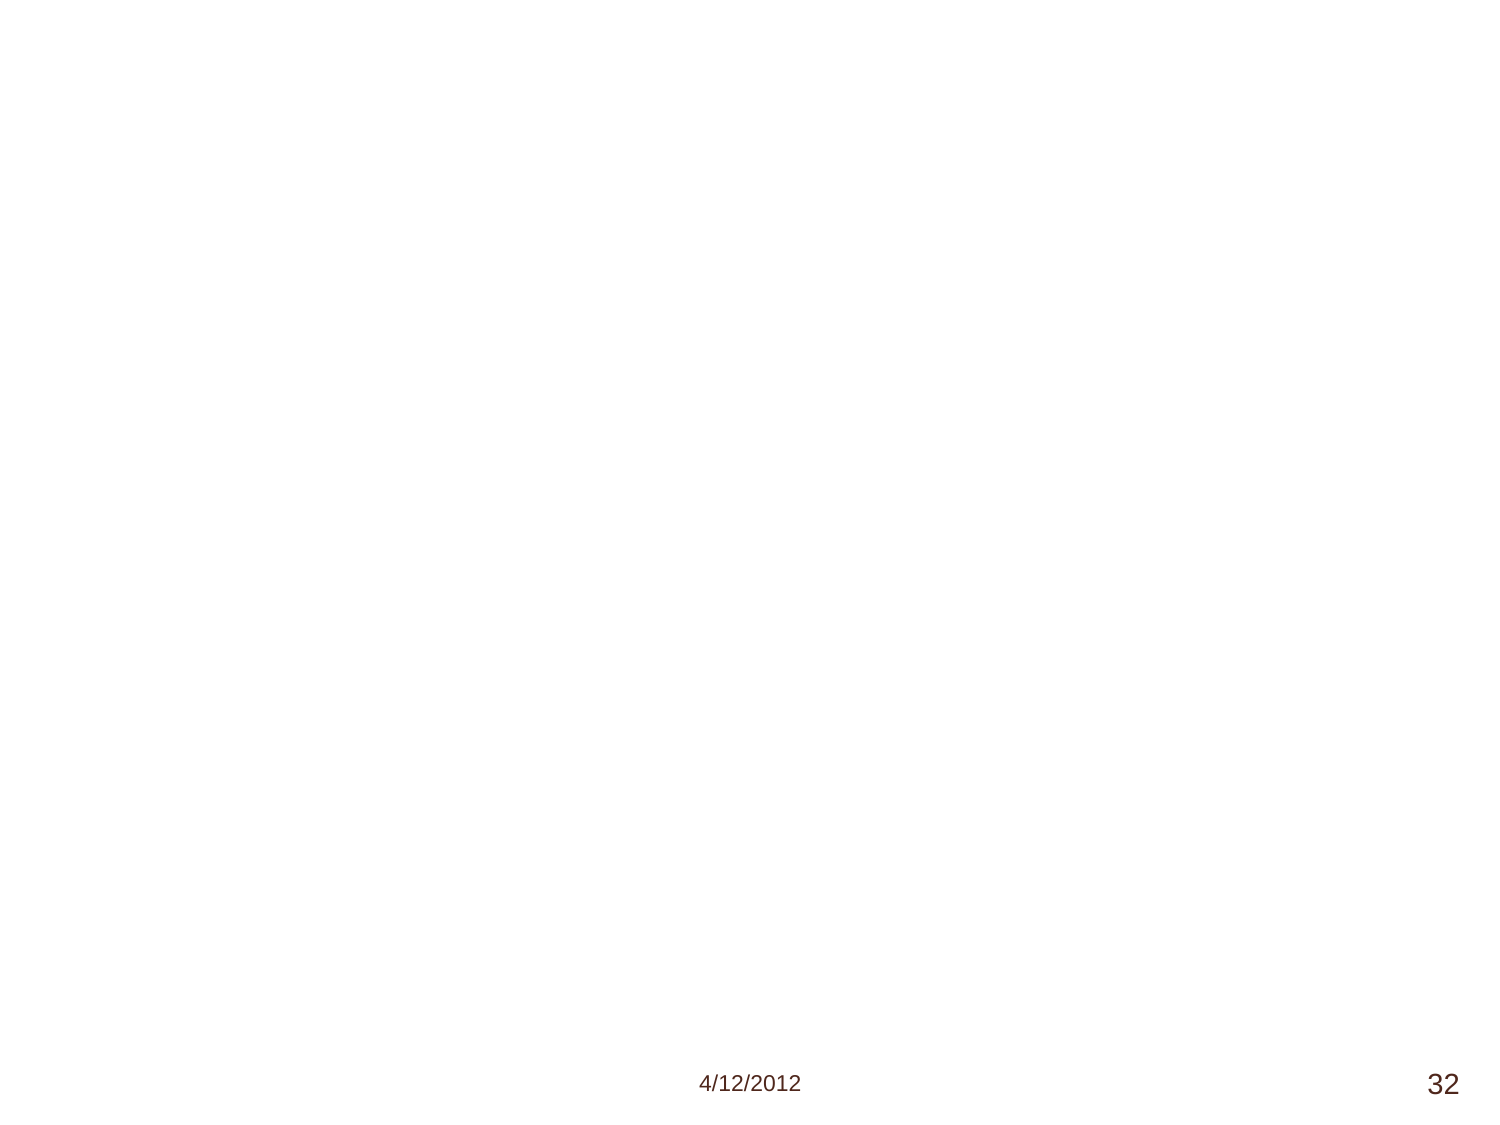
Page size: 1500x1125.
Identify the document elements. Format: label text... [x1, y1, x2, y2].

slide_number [619, 1052, 882, 1113]
slide_number 32 [1374, 1052, 1475, 1113]
